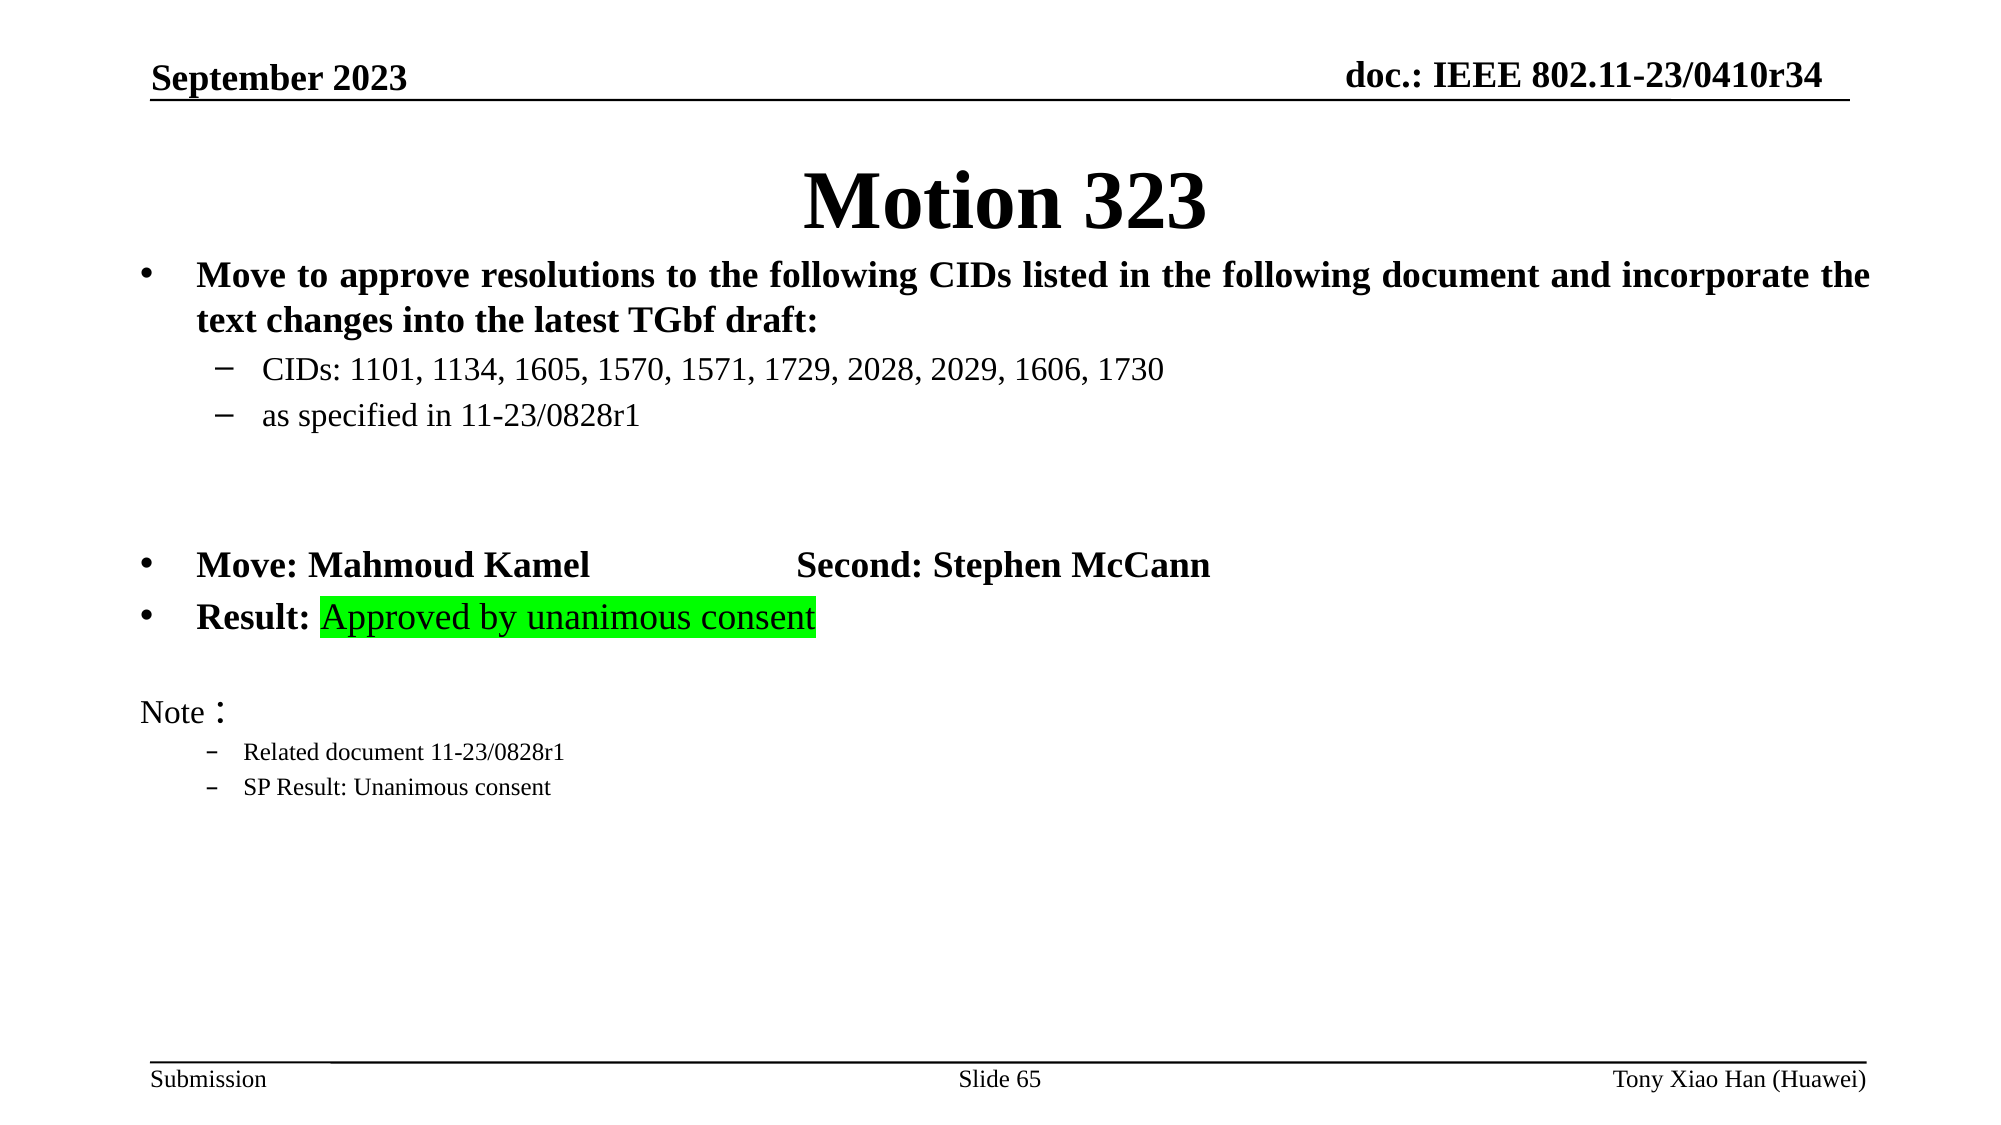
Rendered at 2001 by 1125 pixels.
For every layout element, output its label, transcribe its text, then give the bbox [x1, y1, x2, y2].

text_box Move to approve resolutions to the following CIDs listed in the following document and incorporate the text changes into the latest TGbf draft: CIDs: 1101, 1134, 1605, 1570, 1571, 1729, 2028, 2029, 1606, 1730 as specified in 11-23/0828r1 Move: Mahmoud Kamel Second: Stephen McCann Result: Approved by unanimous consent Note： Related document 11-23/0828r1 SP Result: Unanimous consent [125, 212, 1888, 900]
text_box Motion 323 [368, 137, 1644, 212]
